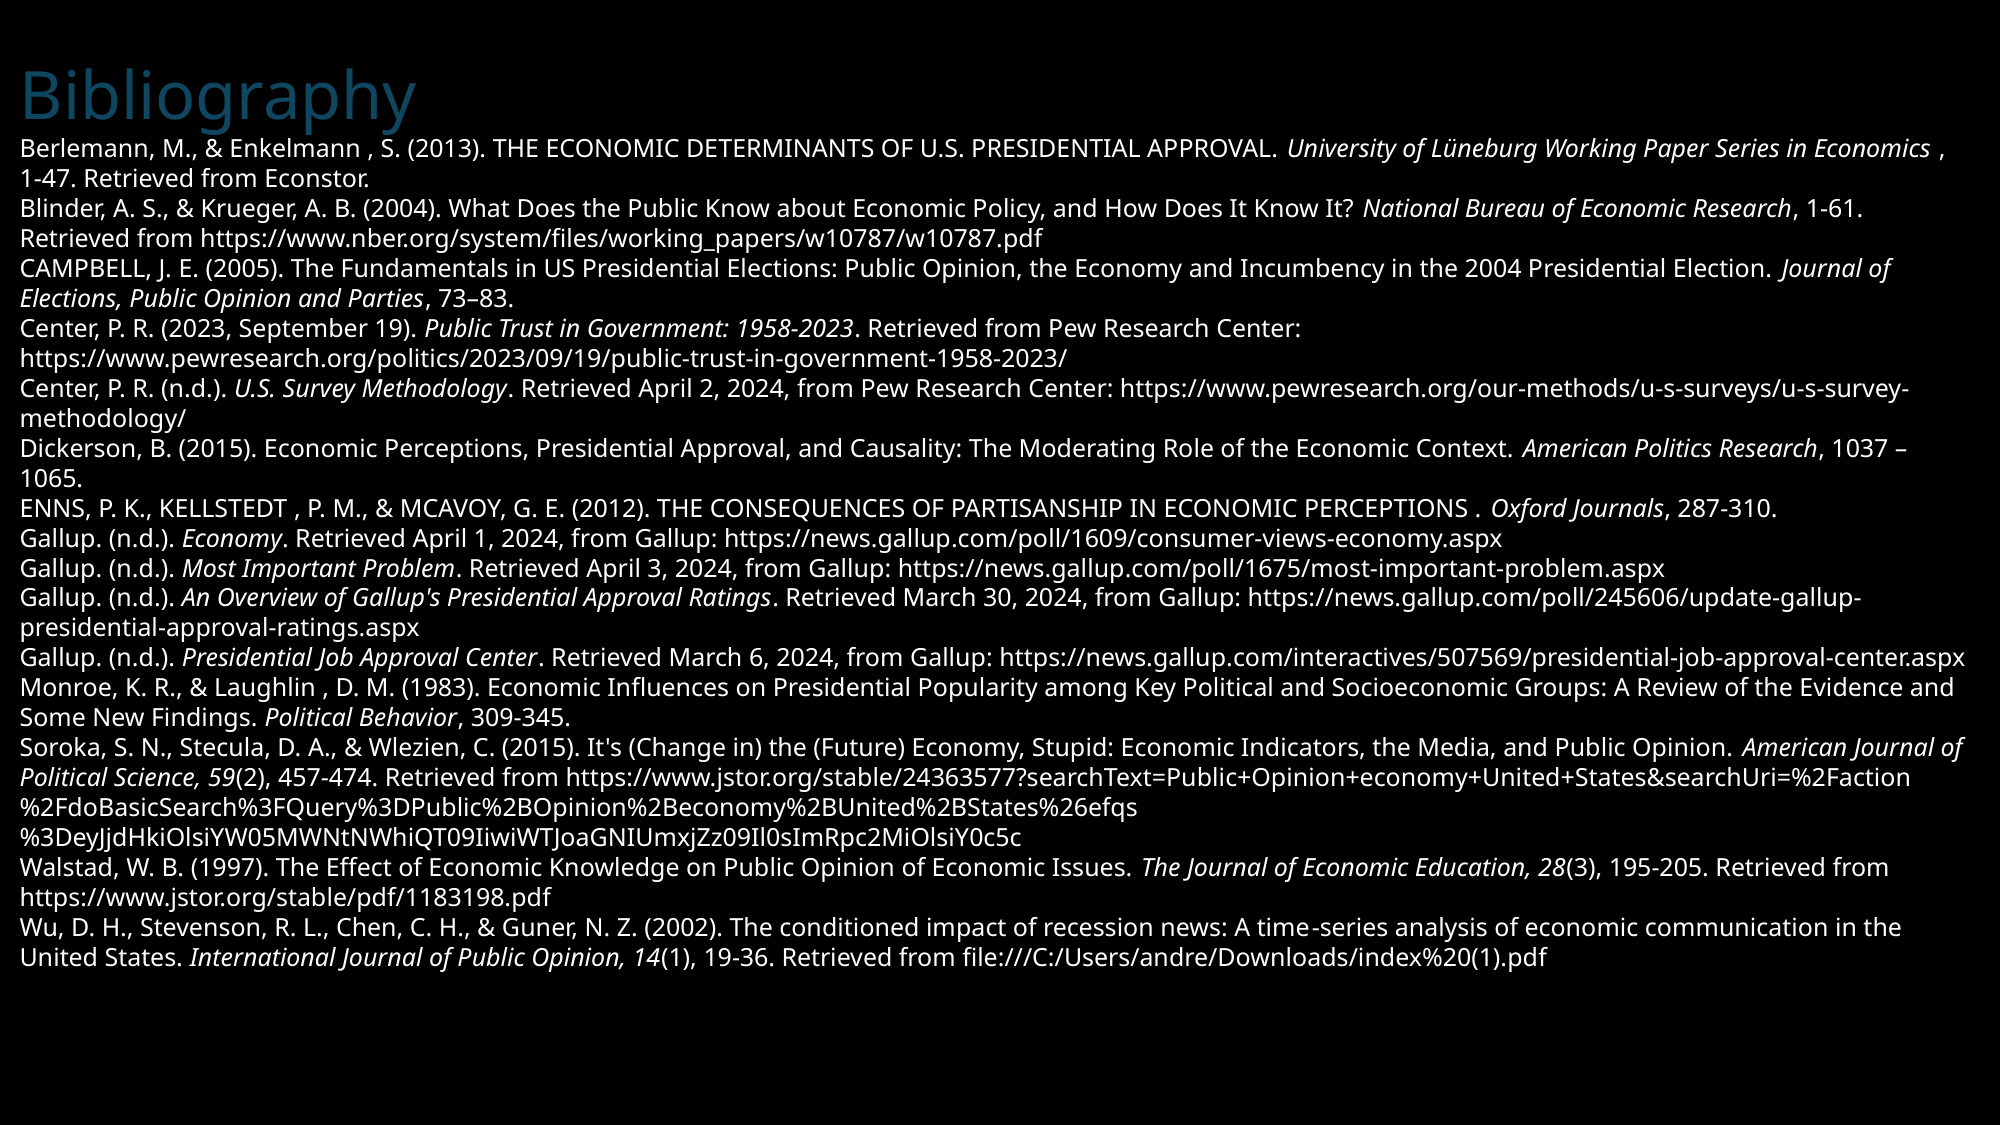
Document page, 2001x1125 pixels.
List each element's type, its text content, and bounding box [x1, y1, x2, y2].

subtitle Bibliography Berlemann, M., & Enkelmann , S. (2013). THE ECONOMIC DETERMINANTS OF U.S. PRESIDENTIAL APPROVAL. University of Lüneburg Working Paper Series in Economics , 1-47. Retrieved from Econstor. Blinder, A. S., & Krueger, A. B. (2004). What Does the Public Know about Economic Policy, and How Does It Know It? National Bureau of Economic Research, 1-61. Retrieved from https://www.nber.org/system/files/working_papers/w10787/w10787.pdf CAMPBELL, J. E. (2005). The Fundamentals in US Presidential Elections: Public Opinion, the Economy and Incumbency in the 2004 Presidential Election. Journal of Elections, Public Opinion and Parties, 73–83. Center, P. R. (2023, September 19). Public Trust in Government: 1958-2023. Retrieved from Pew Research Center: https://www.pewresearch.org/politics/2023/09/19/public-trust-in-government-1958-2023/ Center, P. R. (n.d.). U.S. Survey Methodology. Retrieved April 2, 2024, from Pew Research Center: https://www.pewresearch.org/our-methods/u-s-surveys/u-s-survey-methodology/ Dickerson, B. (2015). Economic Perceptions, Presidential Approval, and Causality: The Moderating Role of the Economic Context. American Politics Research, 1037 –1065. ENNS, P. K., KELLSTEDT , P. M., & MCAVOY, G. E. (2012). THE CONSEQUENCES OF PARTISANSHIP IN ECONOMIC PERCEPTIONS . Oxford Journals, 287-310. Gallup. (n.d.). Economy. Retrieved April 1, 2024, from Gallup: https://news.gallup.com/poll/1609/consumer-views-economy.aspx Gallup. (n.d.). Most Important Problem. Retrieved April 3, 2024, from Gallup: https://news.gallup.com/poll/1675/most-important-problem.aspx Gallup. (n.d.). An Overview of Gallup's Presidential Approval Ratings. Retrieved March 30, 2024, from Gallup: https://news.gallup.com/poll/245606/update-gallup-presidential-approval-ratings.aspx Gallup. (n.d.). Presidential Job Approval Center. Retrieved March 6, 2024, from Gallup: https://news.gallup.com/interactives/507569/presidential-job-approval-center.aspx Monroe, K. R., & Laughlin , D. M. (1983). Economic Influences on Presidential Popularity among Key Political and Socioeconomic Groups: A Review of the Evidence and Some New Findings. Political Behavior, 309-345. Soroka, S. N., Stecula, D. A., & Wlezien, C. (2015). It's (Change in) the (Future) Economy, Stupid: Economic Indicators, the Media, and Public Opinion. American Journal of Political Science, 59(2), 457-474. Retrieved from https://www.jstor.org/stable/24363577?searchText=Public+Opinion+economy+United+States&searchUri=%2Faction%2FdoBasicSearch%3FQuery%3DPublic%2BOpinion%2Beconomy%2BUnited%2BStates%26efqs%3DeyJjdHkiOlsiYW05MWNtNWhiQT09IiwiWTJoaGNIUmxjZz09Il0sImRpc2MiOlsiY0c5c Walstad, W. B. (1997). The Effect of Economic Knowledge on Public Opinion of Economic Issues. The Journal of Economic Education, 28(3), 195-205. Retrieved from https://www.jstor.org/stable/pdf/1183198.pdf Wu, D. H., Stevenson, R. L., Chen, C. H., & Guner, N. Z. (2002). The conditioned impact of recession news: A time‐series analysis of economic communication in the United States. International Journal of Public Opinion, 14(1), 19-36. Retrieved from file:///C:/Users/andre/Downloads/index%20(1).pdf [19, 15, 1968, 1025]
